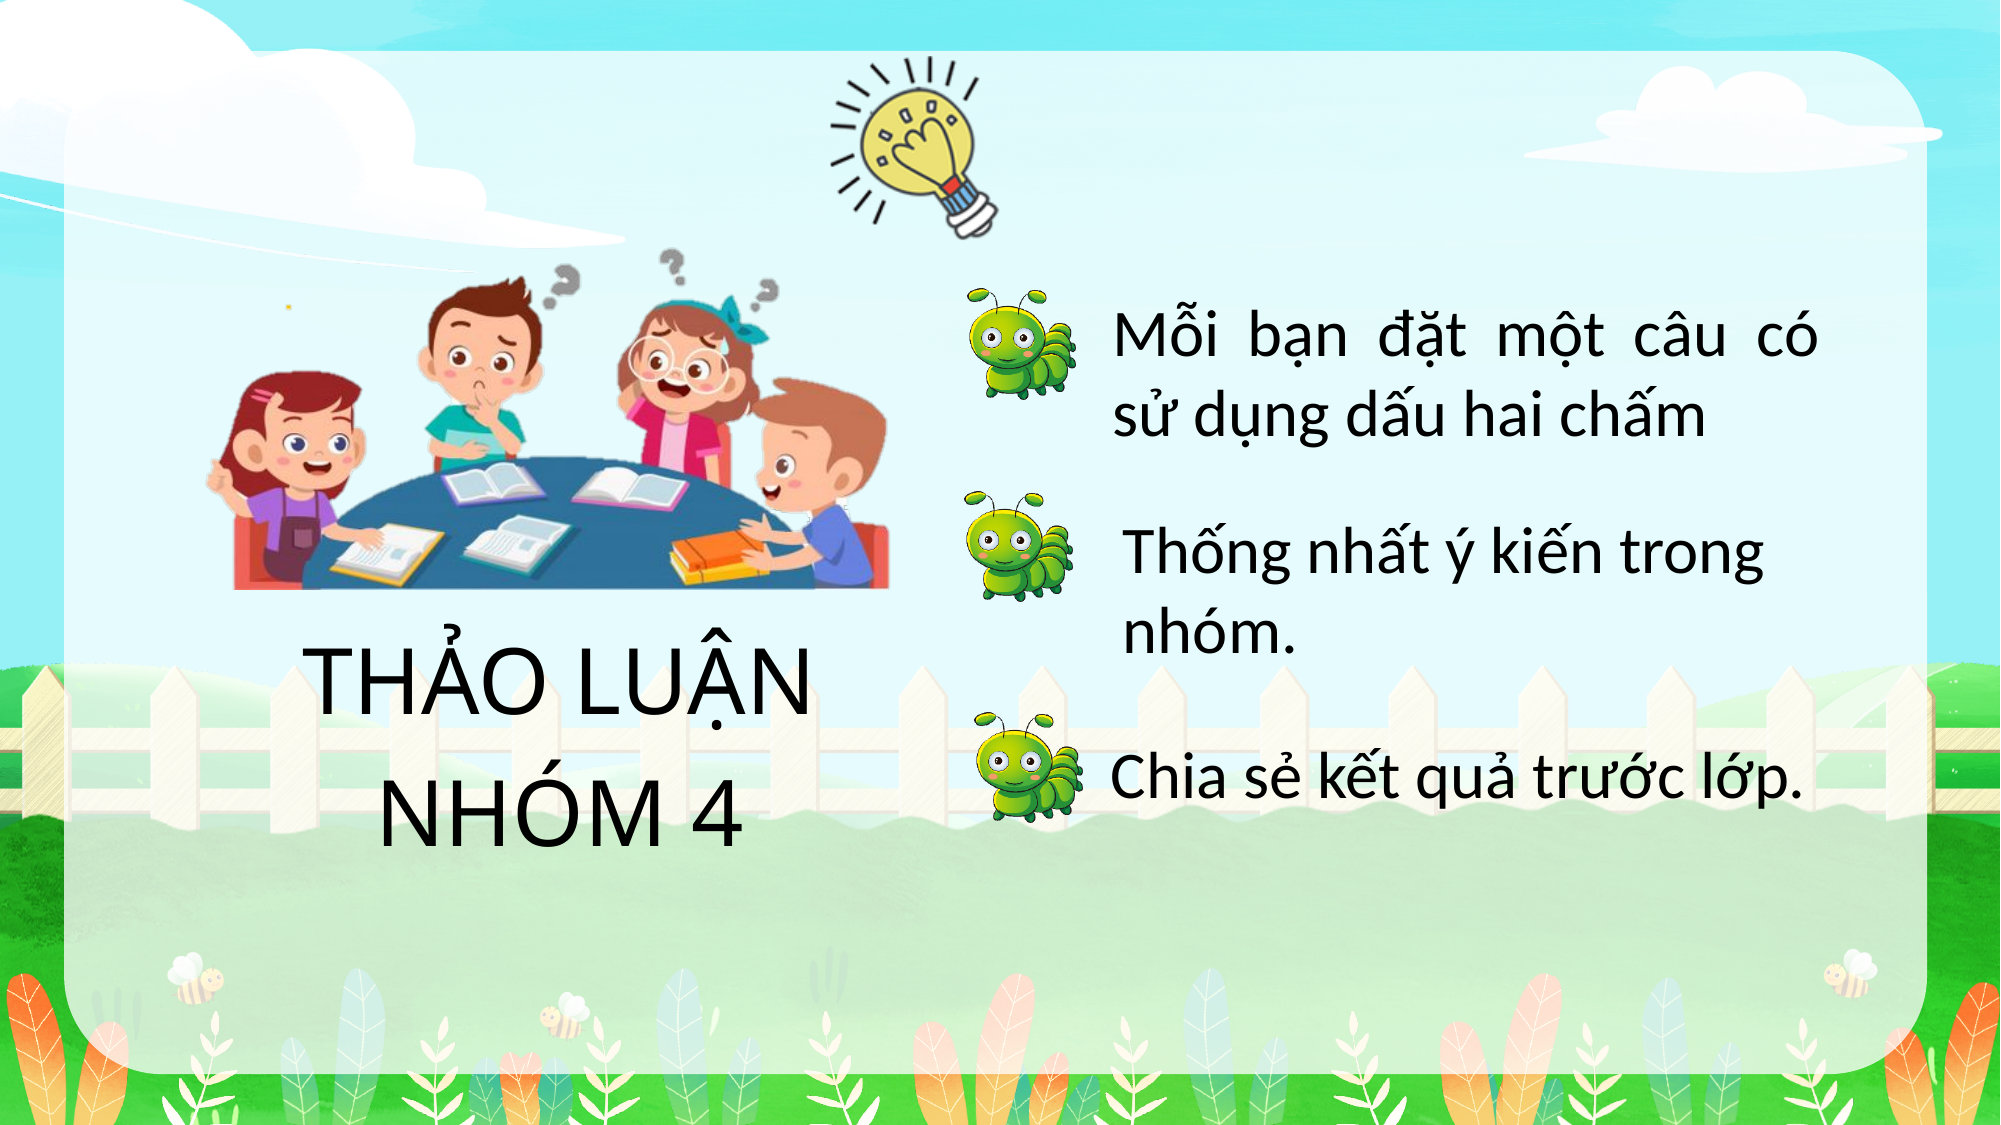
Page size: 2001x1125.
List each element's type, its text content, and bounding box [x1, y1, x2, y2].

picture [187, 56, 1050, 590]
text_box Mỗi bạn đặt một câu có sử dụng dấu hai chấm [1097, 282, 1835, 458]
text_box [63, 49, 1929, 936]
picture [966, 288, 1076, 400]
picture [974, 712, 1083, 823]
text_box Thống nhất ý kiến trong nhóm. [1108, 499, 1848, 674]
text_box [6, 936, 2000, 1125]
picture [964, 491, 1073, 602]
text_box Chia sẻ kết quả trước lớp. [1096, 724, 1833, 820]
picture [0, 0, 2000, 1125]
text_box THẢO LUẬN NHÓM 4 [276, 593, 844, 873]
